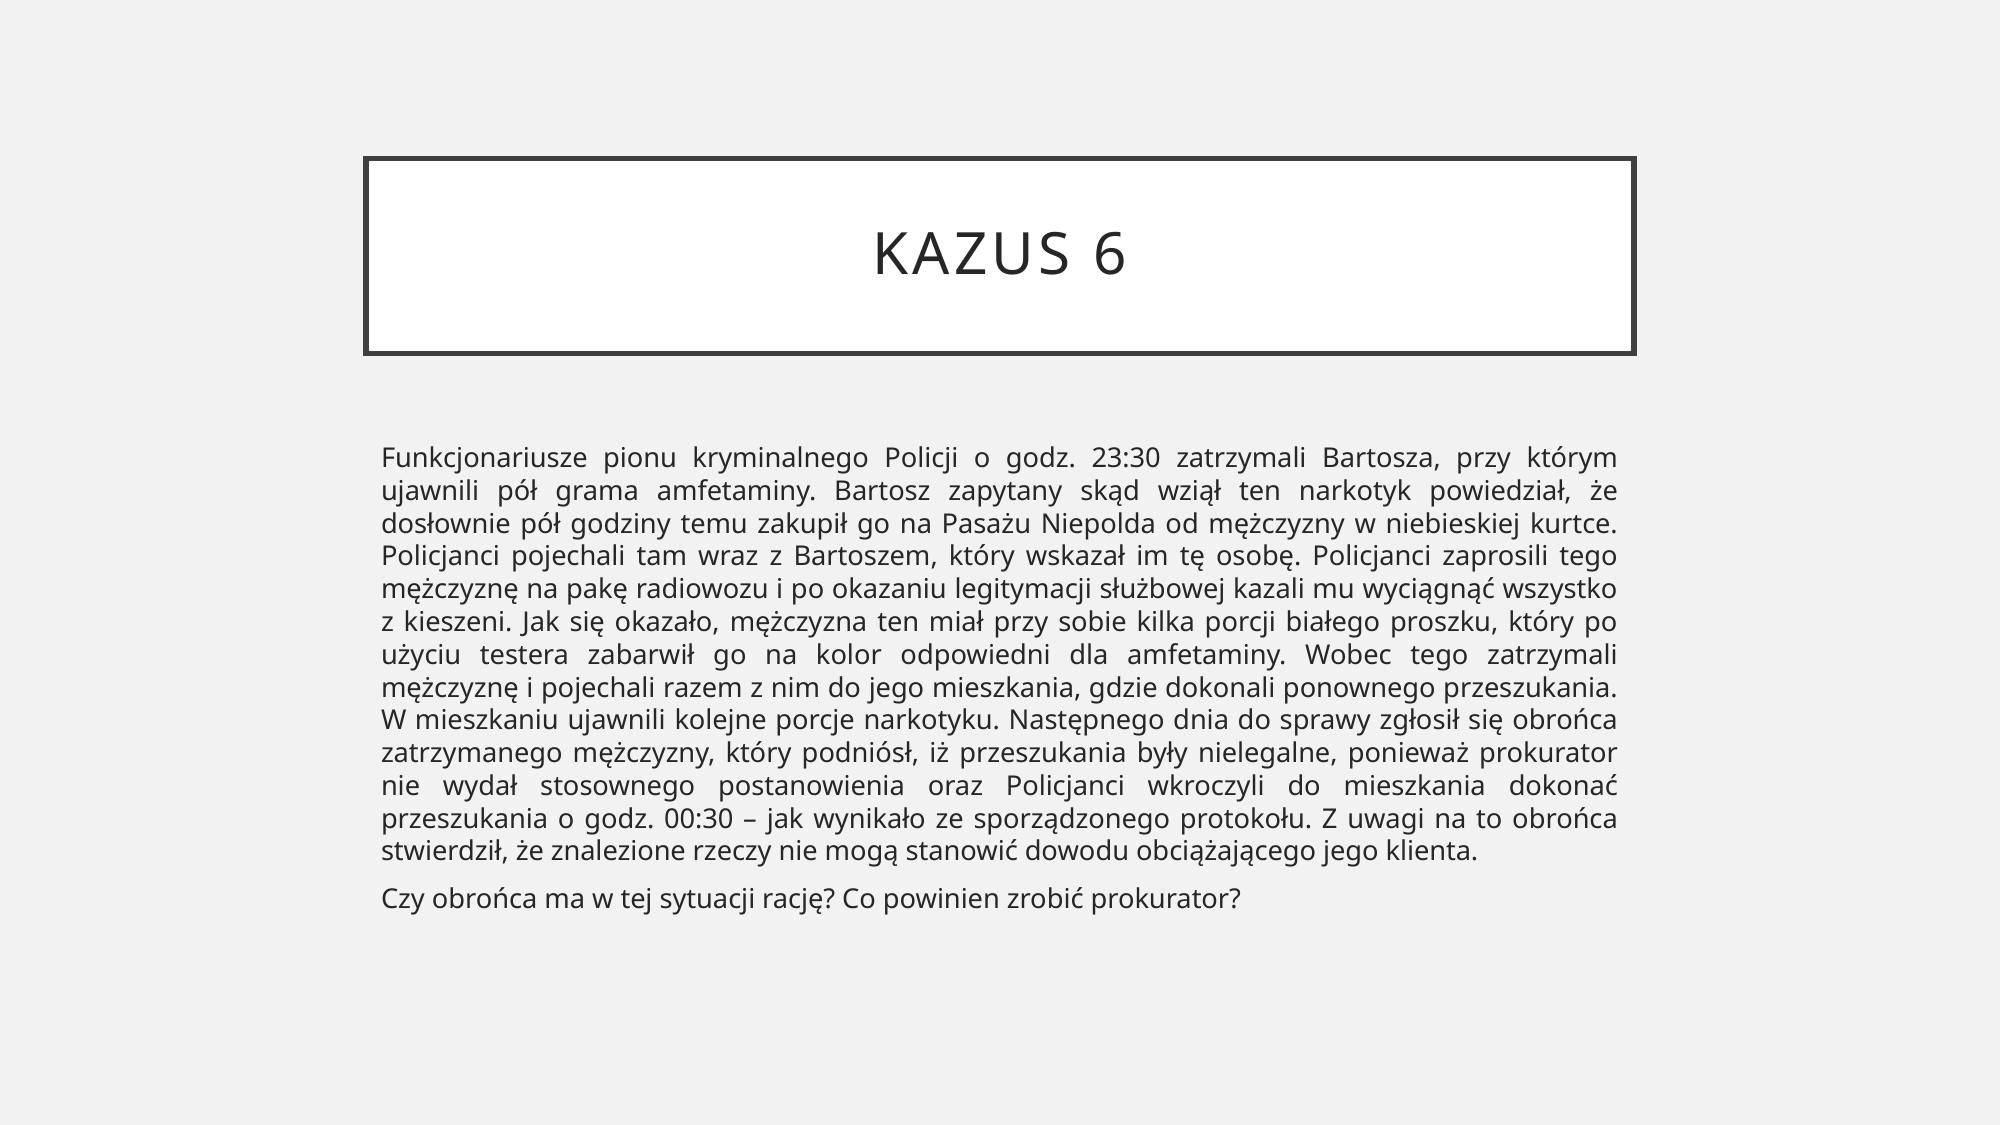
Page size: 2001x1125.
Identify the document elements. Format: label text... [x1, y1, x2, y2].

title Kazus 6 [363, 156, 1637, 356]
list Funkcjonariusze pionu kryminalnego Policji o godz. 23:30 zatrzymali Bartosza, przy którym ujawnili pół grama amfetaminy. Bartosz zapytany skąd wziął ten narkotyk powiedział, że dosłownie pół godziny temu zakupił go na Pasażu Niepolda od mężczyzny w niebieskiej kurtce. Policjanci pojechali tam wraz z Bartoszem, który wskazał im tę osobę. Policjanci zaprosili tego mężczyznę na pakę radiowozu i po okazaniu legitymacji służbowej kazali mu wyciągnąć wszystko z kieszeni. Jak się okazało, mężczyzna ten miał przy sobie kilka porcji białego proszku, który po użyciu testera zabarwił go na kolor odpowiedni dla amfetaminy. Wobec tego zatrzymali mężczyznę i pojechali razem z nim do jego mieszkania, gdzie dokonali ponownego przeszukania. W mieszkaniu ujawnili kolejne porcje narkotyku. Następnego dnia do sprawy zgłosił się obrońca zatrzymanego mężczyzny, który podniósł, iż przeszukania były nielegalne, ponieważ prokurator nie wydał stosownego postanowienia oraz Policjanci wkroczyli do mieszkania dokonać przeszukania o godz. 00:30 – jak wynikało ze sporządzonego protokołu. Z uwagi na to obrońca stwierdził, że znalezione rzeczy nie mogą stanowić dowodu obciążającego jego klienta. Czy obrońca ma w tej sytuacji rację? Co powinien zrobić prokurator? [366, 432, 1634, 942]
